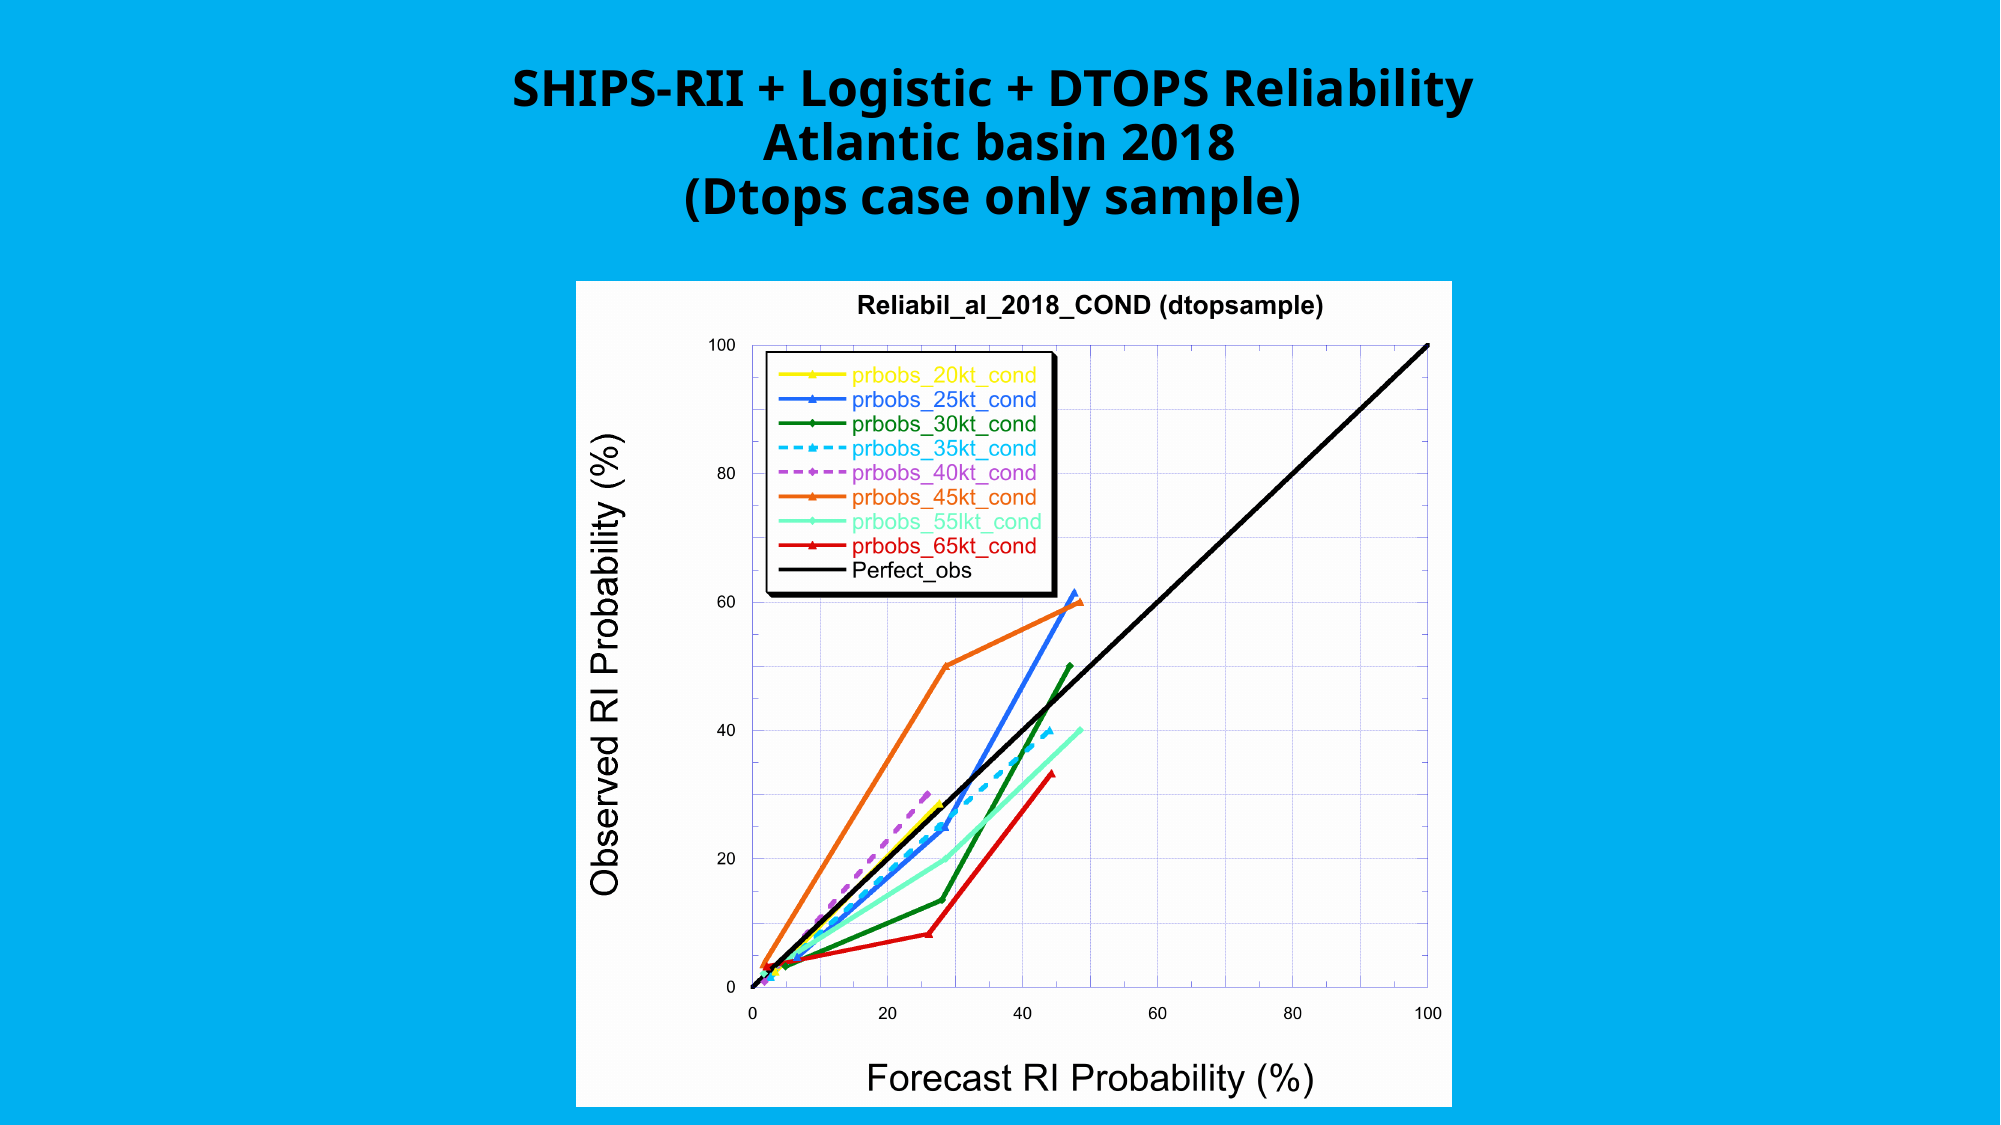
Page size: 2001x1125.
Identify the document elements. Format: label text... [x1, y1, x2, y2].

picture [577, 282, 1451, 1106]
title SHIPS-RII + Logistic + DTOPS Reliability Atlantic basin 2018 (Dtops case only sample) [137, 35, 1863, 253]
